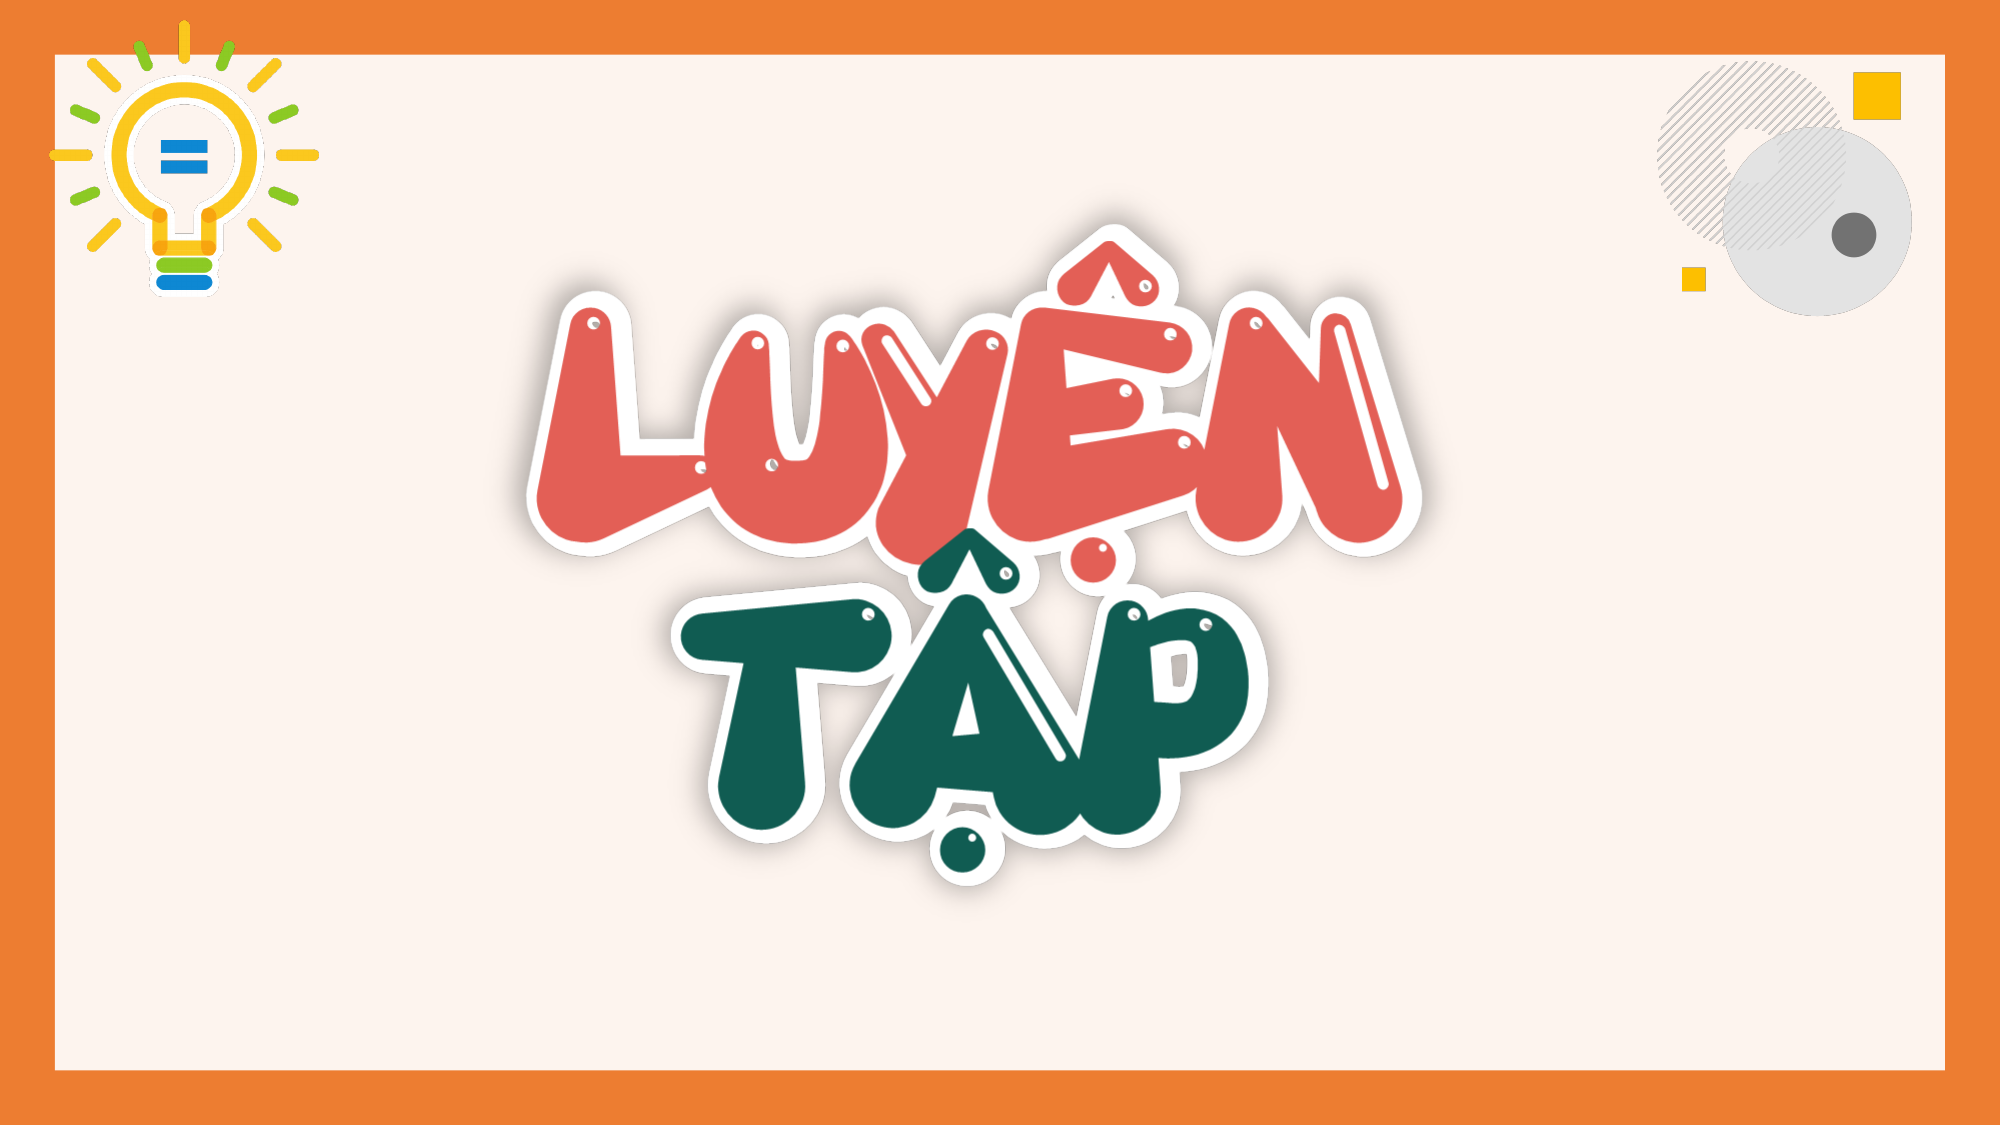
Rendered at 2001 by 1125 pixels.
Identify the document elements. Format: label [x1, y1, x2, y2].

picture [49, 20, 319, 297]
picture [338, 0, 1974, 1125]
